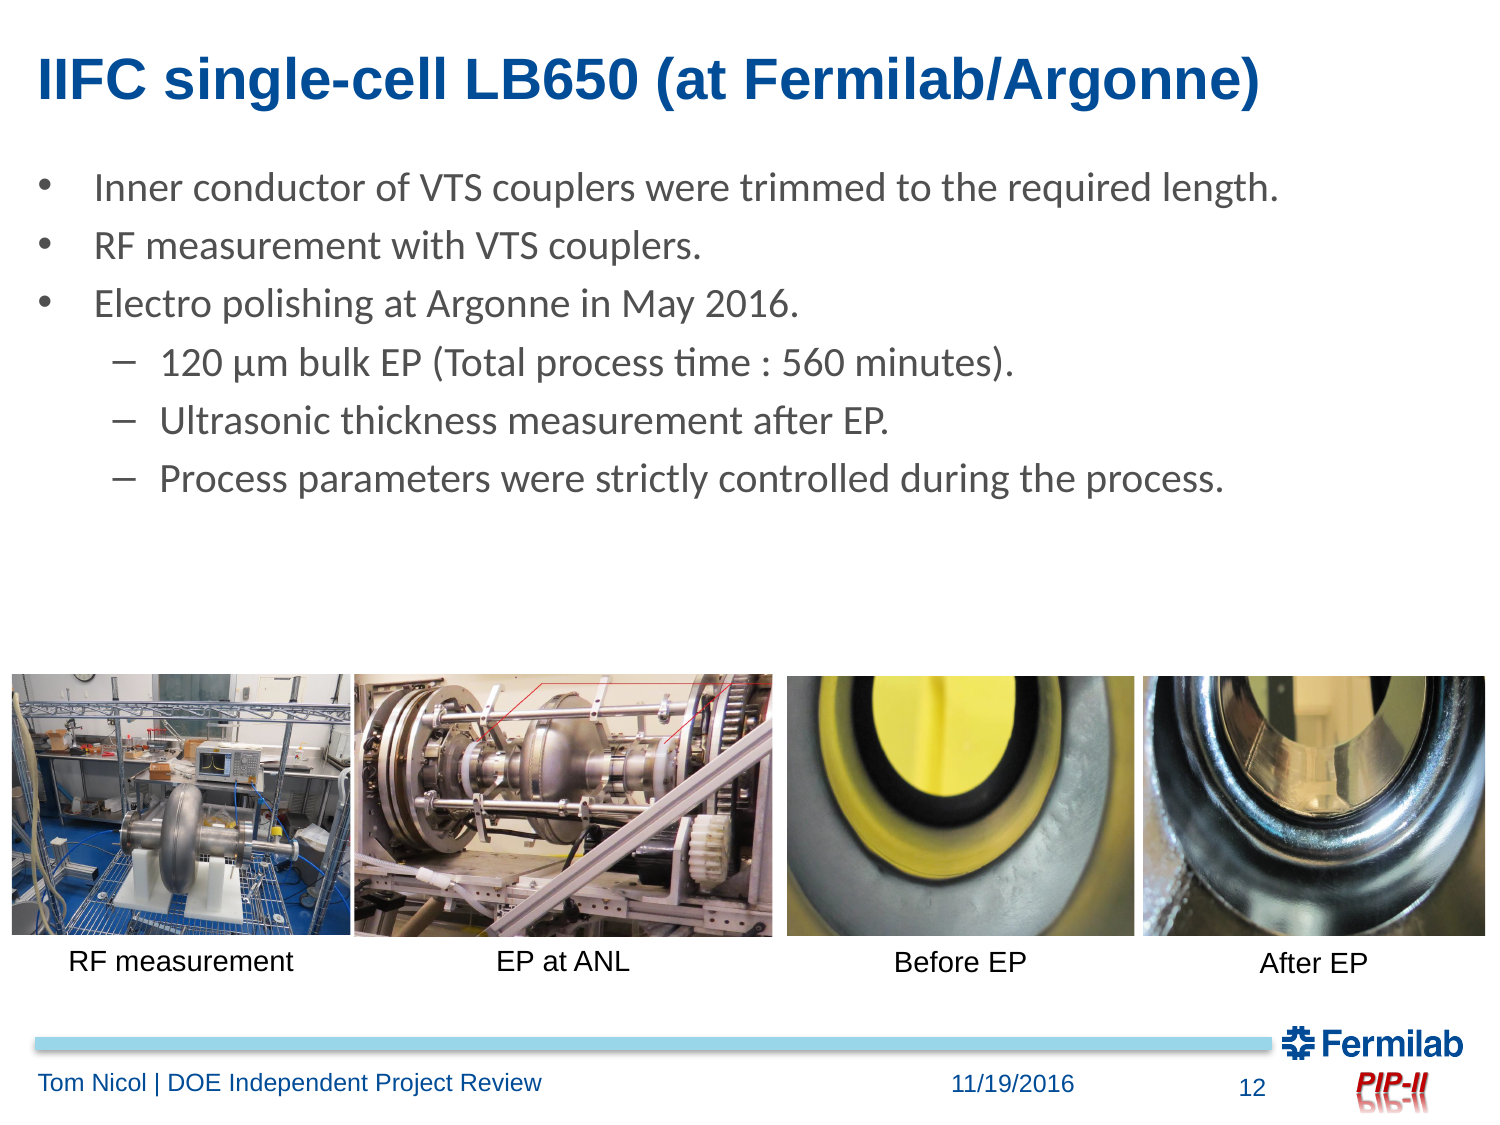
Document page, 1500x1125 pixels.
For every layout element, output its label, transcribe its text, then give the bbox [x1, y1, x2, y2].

picture [11, 674, 351, 935]
list Inner conductor of VTS couplers were trimmed to the required length. RF measurement with VTS couplers. Electro polishing at Argonne in May 2016. 120 µm bulk EP (Total process time : 560 minutes). Ultrasonic thickness measurement after EP. Process parameters were strictly controlled during the process. [37, 159, 1461, 599]
picture [353, 673, 773, 937]
picture [786, 675, 1135, 936]
text_box RF measurement [11, 943, 351, 986]
title IIFC single-cell LB650 (at Fermilab/Argonne) [37, 41, 1463, 112]
text_box After EP [1143, 942, 1486, 987]
footer Tom Nicol | DOE Independent Project Review [37, 1066, 591, 1107]
slide_number 12 [1198, 1071, 1267, 1111]
text_box Before EP [787, 941, 1135, 986]
picture [1142, 675, 1486, 936]
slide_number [947, 1067, 1079, 1107]
picture [1282, 1026, 1463, 1125]
text_box EP at ANL [354, 944, 773, 986]
